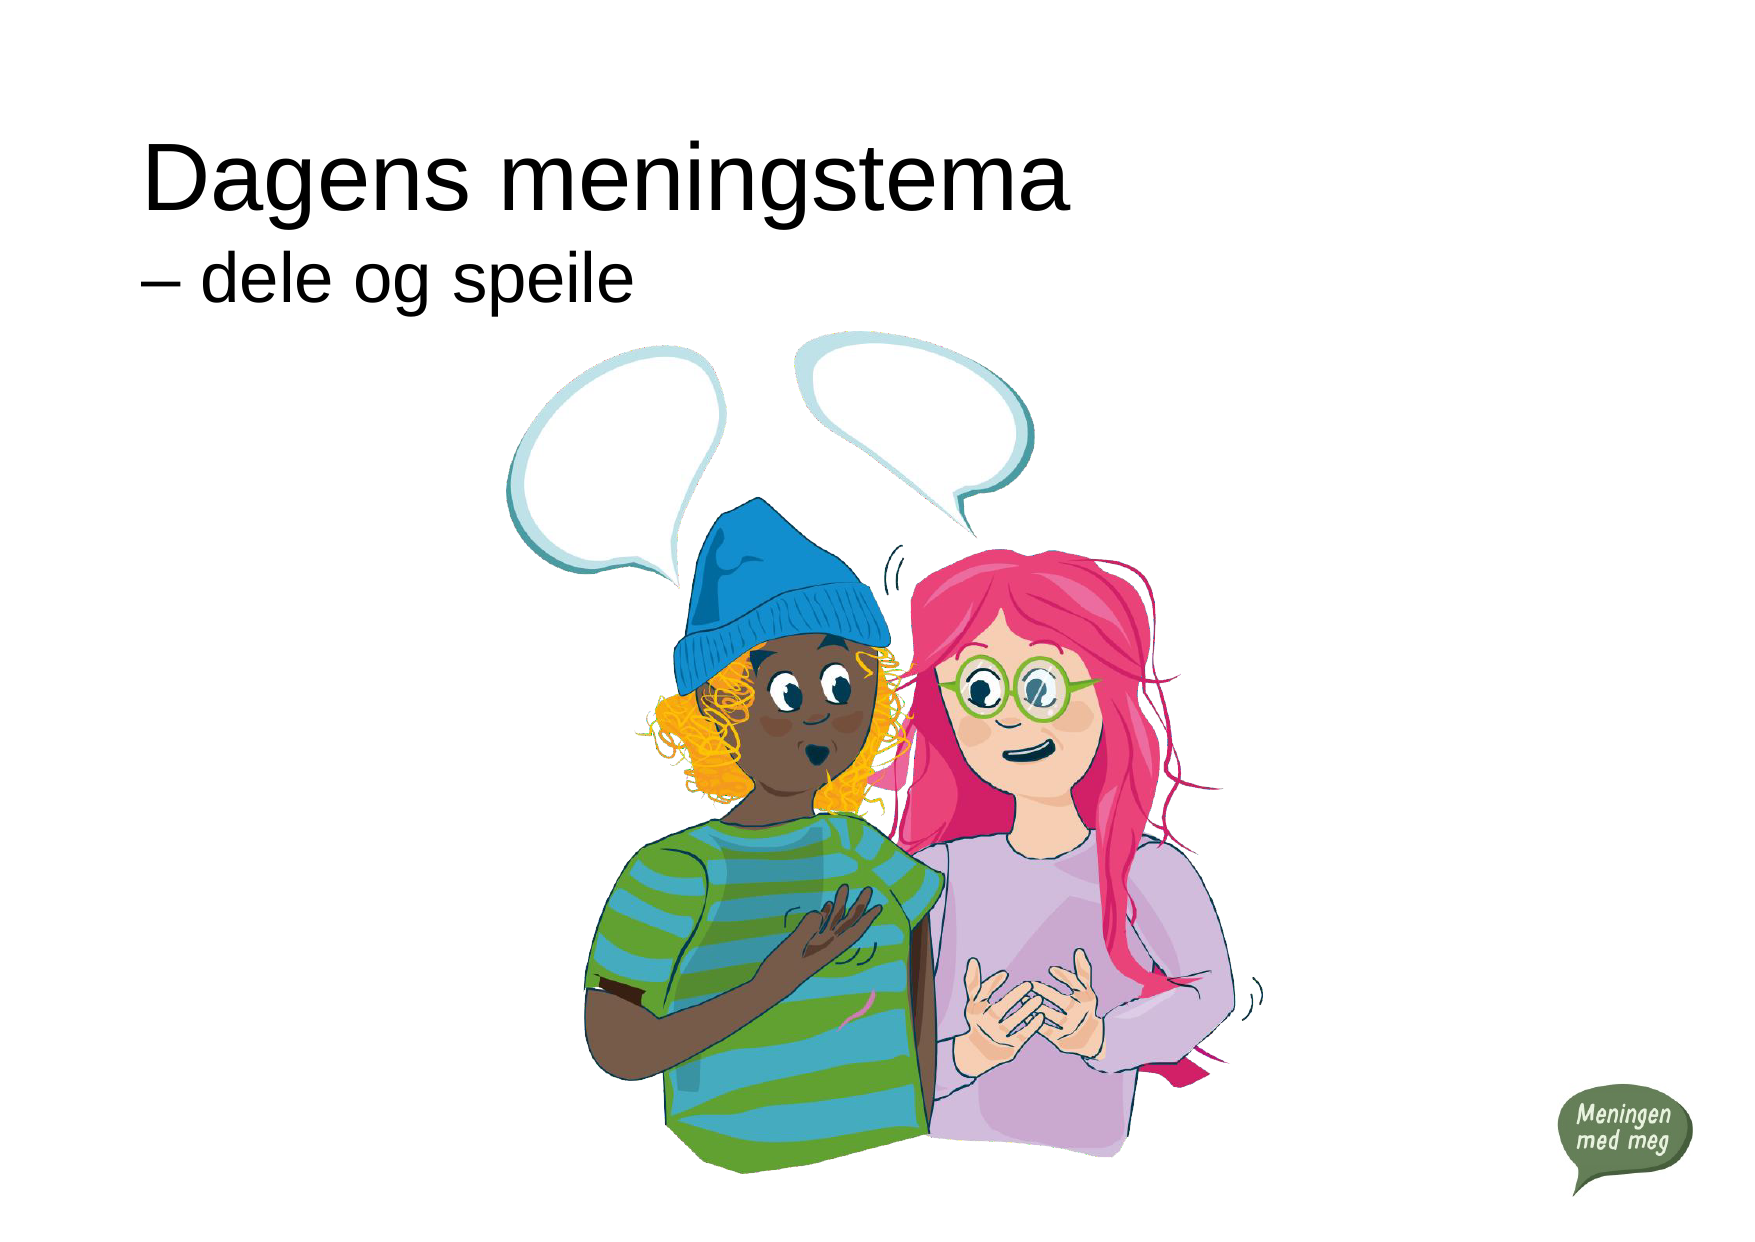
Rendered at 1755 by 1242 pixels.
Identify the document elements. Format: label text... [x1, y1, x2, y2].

picture [506, 331, 1263, 1174]
text_box – dele og speile [139, 229, 640, 317]
picture [1557, 1083, 1693, 1197]
title Dagens meningstema [139, 112, 1076, 322]
